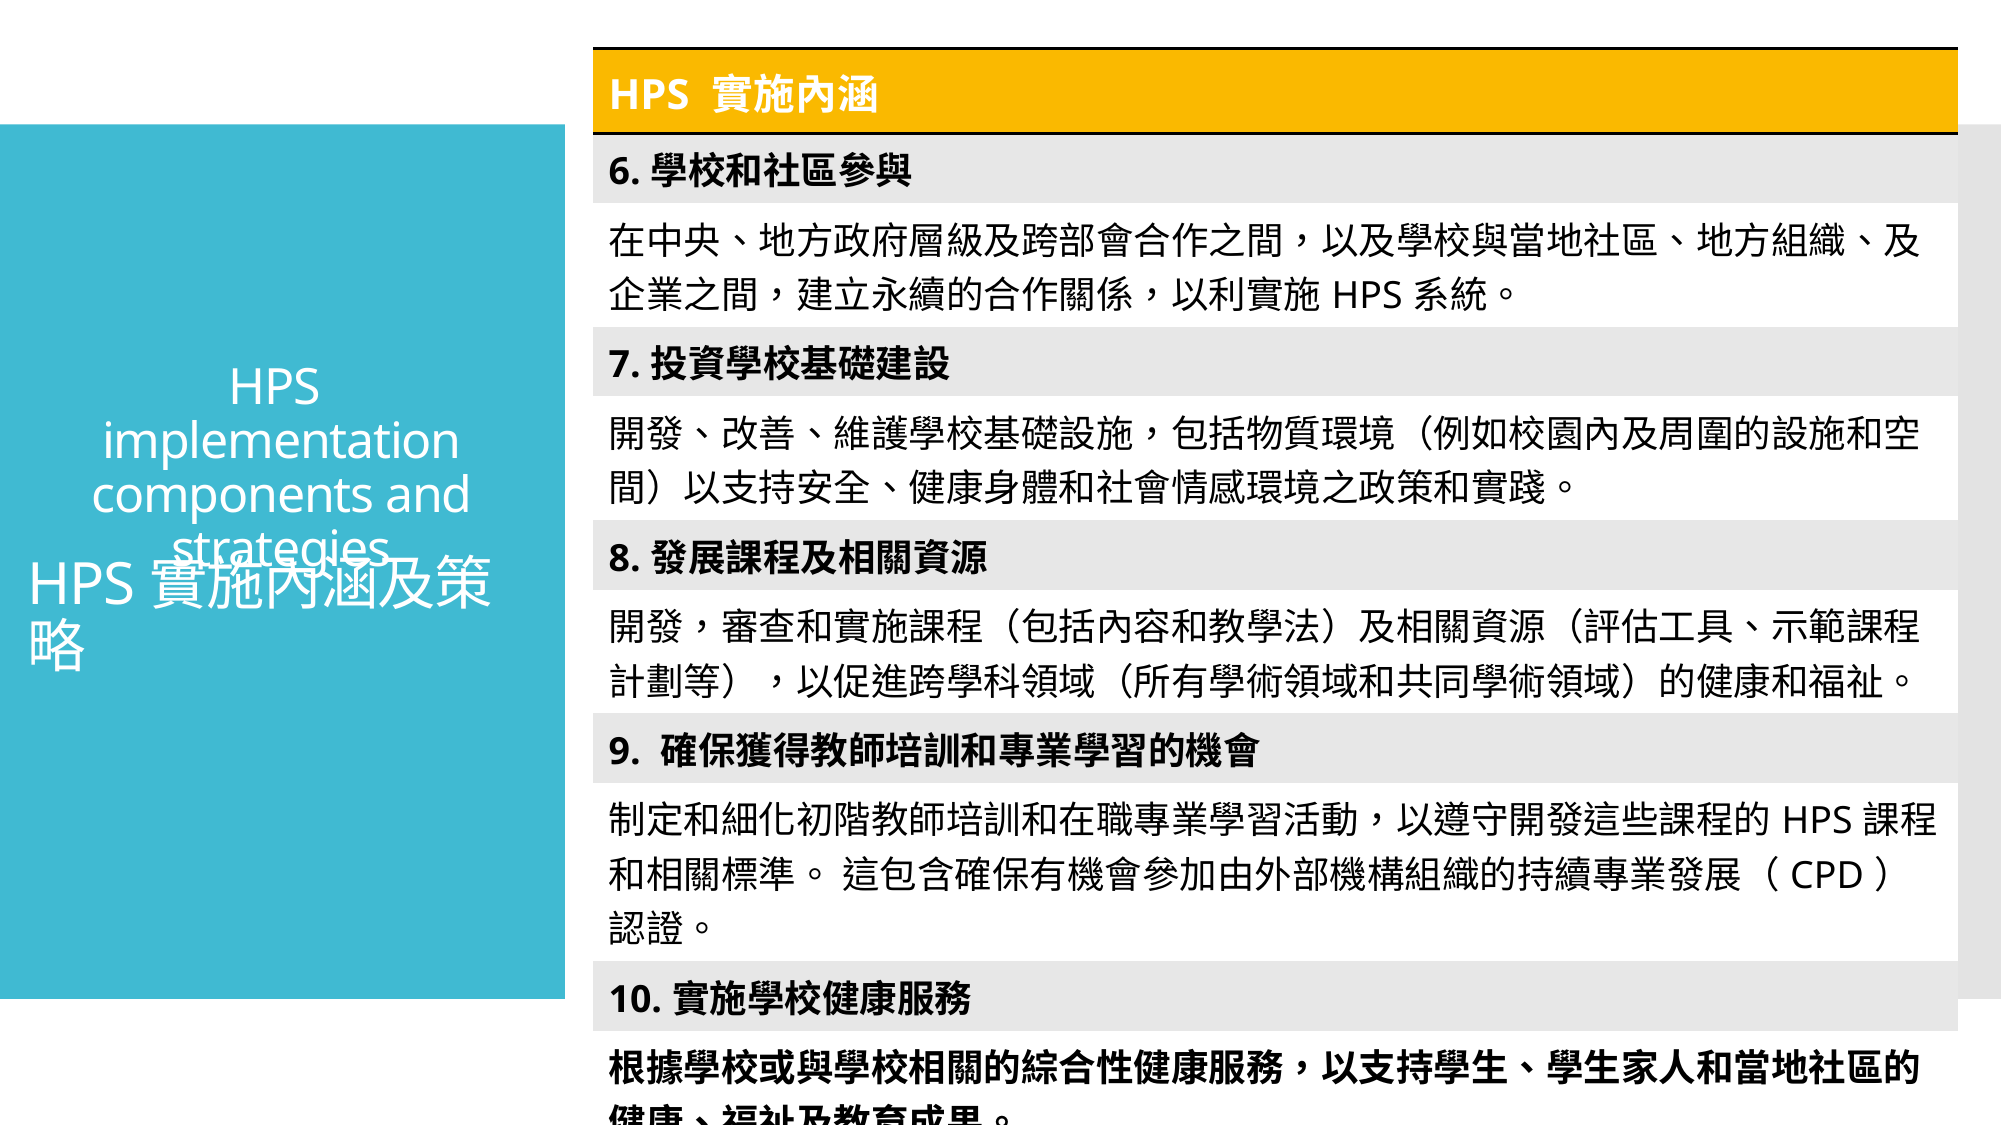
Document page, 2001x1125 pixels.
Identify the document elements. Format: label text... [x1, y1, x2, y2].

text_box HPS implementation components and strategies [0, 336, 563, 603]
table_cell 7.投資學校基礎建設 [593, 327, 1958, 396]
table_cell 開發、改善、維護學校基礎設施，包括物質環境（例如校園內及周圍的設施和空間）以支持安全、健康身體和社會情感環境之政策和實踐。 [593, 396, 1958, 520]
table_cell 9. 確保獲得教師培訓和專業學習的機會 [593, 713, 1958, 783]
table_cell 10.實施學校健康服務 [593, 961, 1958, 1031]
table_cell 6.學校和社區參與 [593, 135, 1958, 203]
table_header HPS 實施內涵 [593, 50, 1958, 132]
table_cell 開發，審查和實施課程（包括內容和教學法）及相關資源（評估工具、示範課程計劃等），以促進跨學科領域（所有學術領域和共同學術領域）的健康和福祉。 [593, 590, 1958, 713]
table_cell 根據學校或與學校相關的綜合性健康服務，以支持學生、學生家人和當地社區的健康、福祉及教育成果。 [593, 1031, 1958, 1125]
table_cell 制定和細化初階教師培訓和在職專業學習活動，以遵守開發這些課程的HPS課程和相關標準。 這包含確保有機會參加由外部機構組織的持續專業發展（CPD）認證。 [593, 783, 1958, 961]
table_cell 8.發展課程及相關資源 [593, 520, 1958, 590]
title HPS實施內涵及策略 [12, 603, 551, 688]
table_cell 在中央、地方政府層級及跨部會合作之間，以及學校與當地社區、地方組織、及企業之間，建立永續的合作關係，以利實施HPS系統。 [593, 203, 1958, 327]
